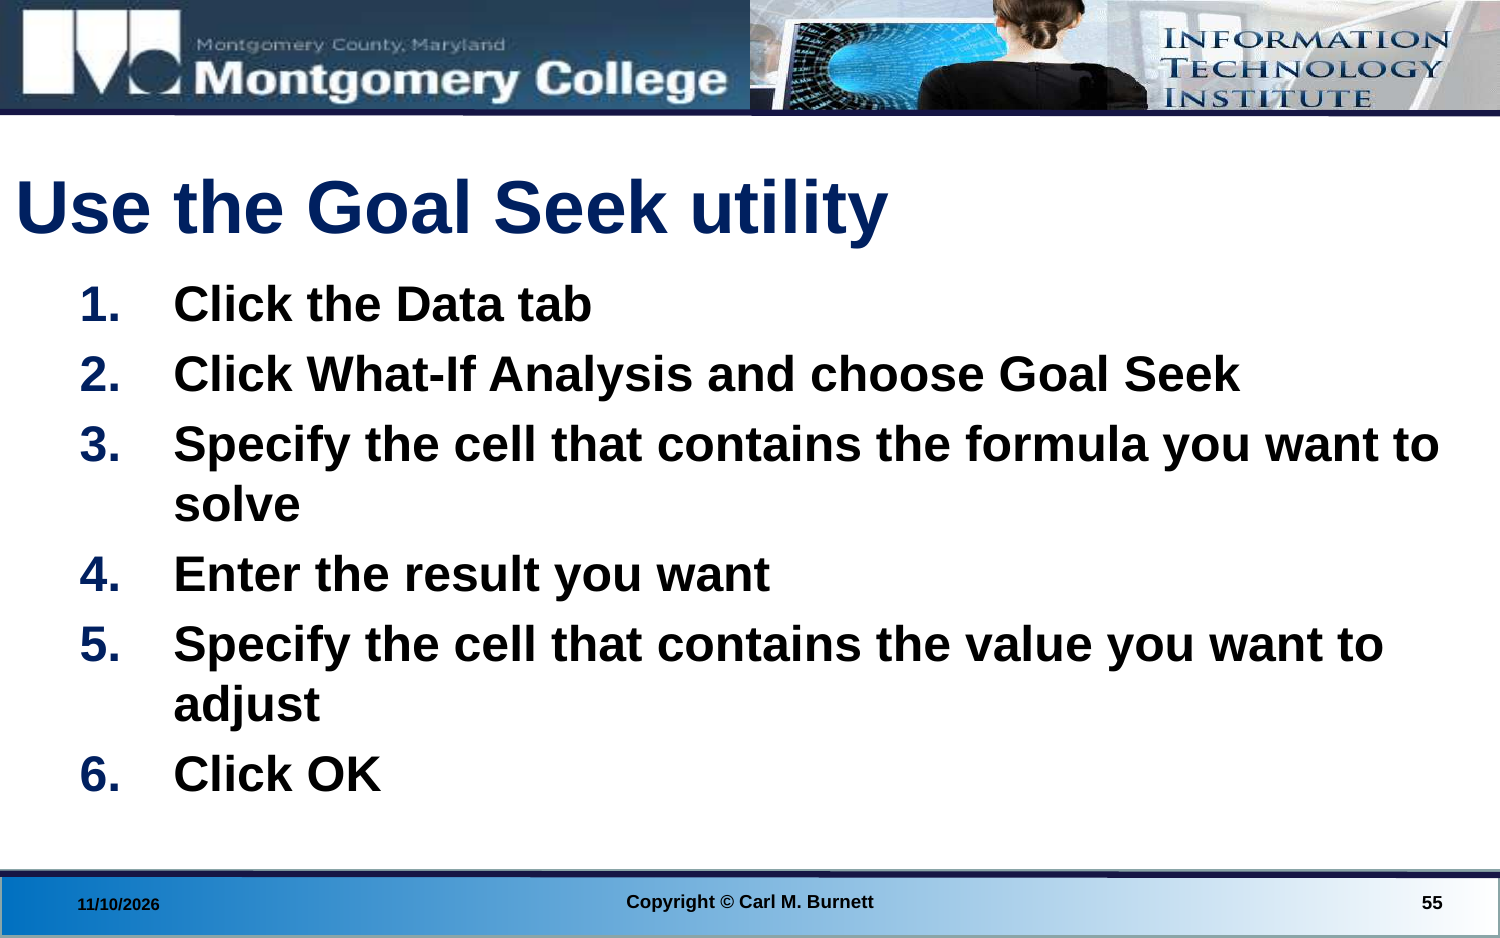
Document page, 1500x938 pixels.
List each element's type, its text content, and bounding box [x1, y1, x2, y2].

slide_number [62, 887, 413, 921]
title Use the Goal Seek utility [0, 142, 1438, 264]
picture [0, 0, 1500, 110]
list Click the Data tab Click What-If Analysis and choose Goal Seek Specify the cell that contains the formula you want to solve Enter the result you want Specify the cell that contains the value you want to adjust Click OK [64, 264, 1500, 838]
footer Copyright © Carl M. Burnett [512, 882, 988, 920]
slide_number 55 [1107, 884, 1458, 921]
